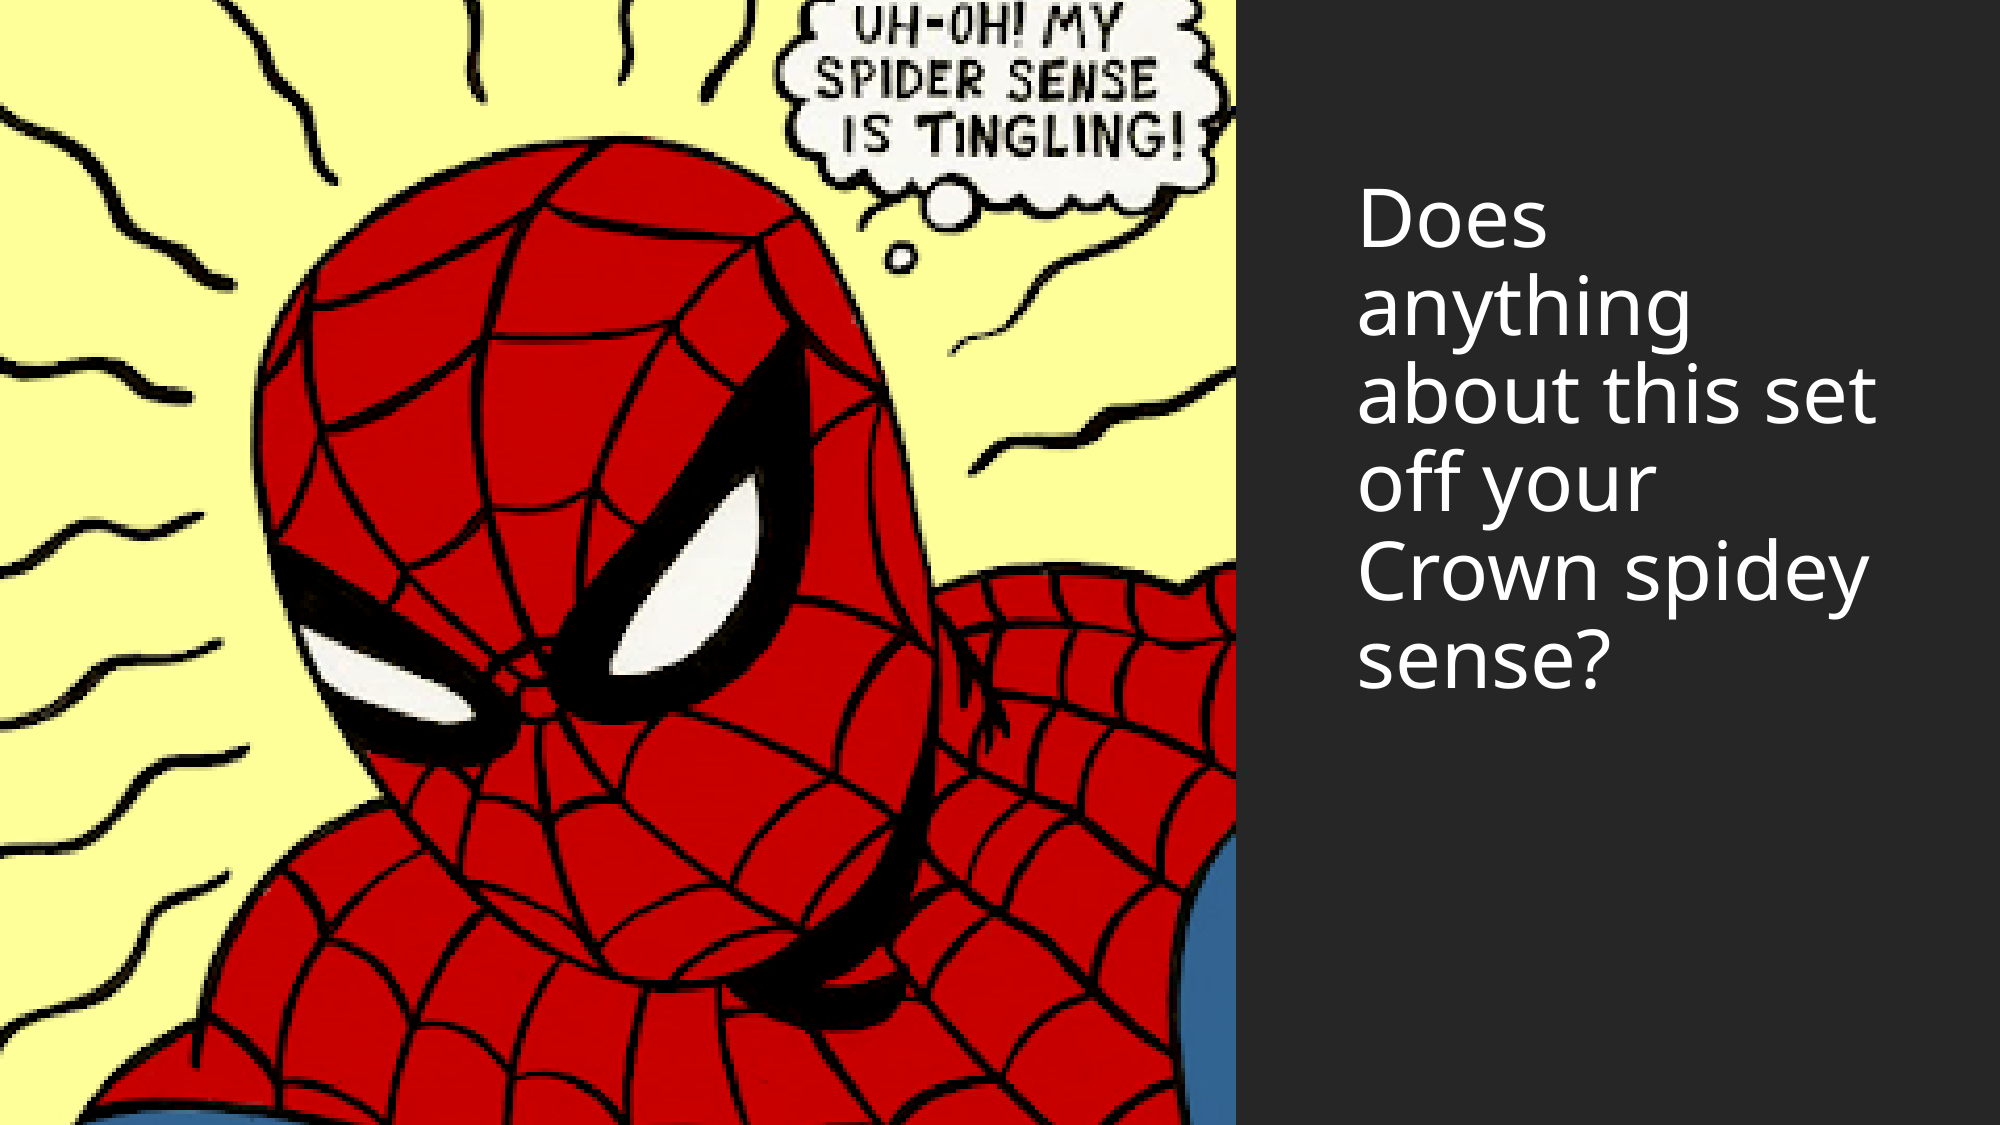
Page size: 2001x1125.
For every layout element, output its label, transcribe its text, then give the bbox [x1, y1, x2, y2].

title Does anything about this set off your Crown spidey sense? [1341, 104, 1895, 714]
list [0, 0, 1236, 1125]
text_box [1236, 0, 2000, 1125]
